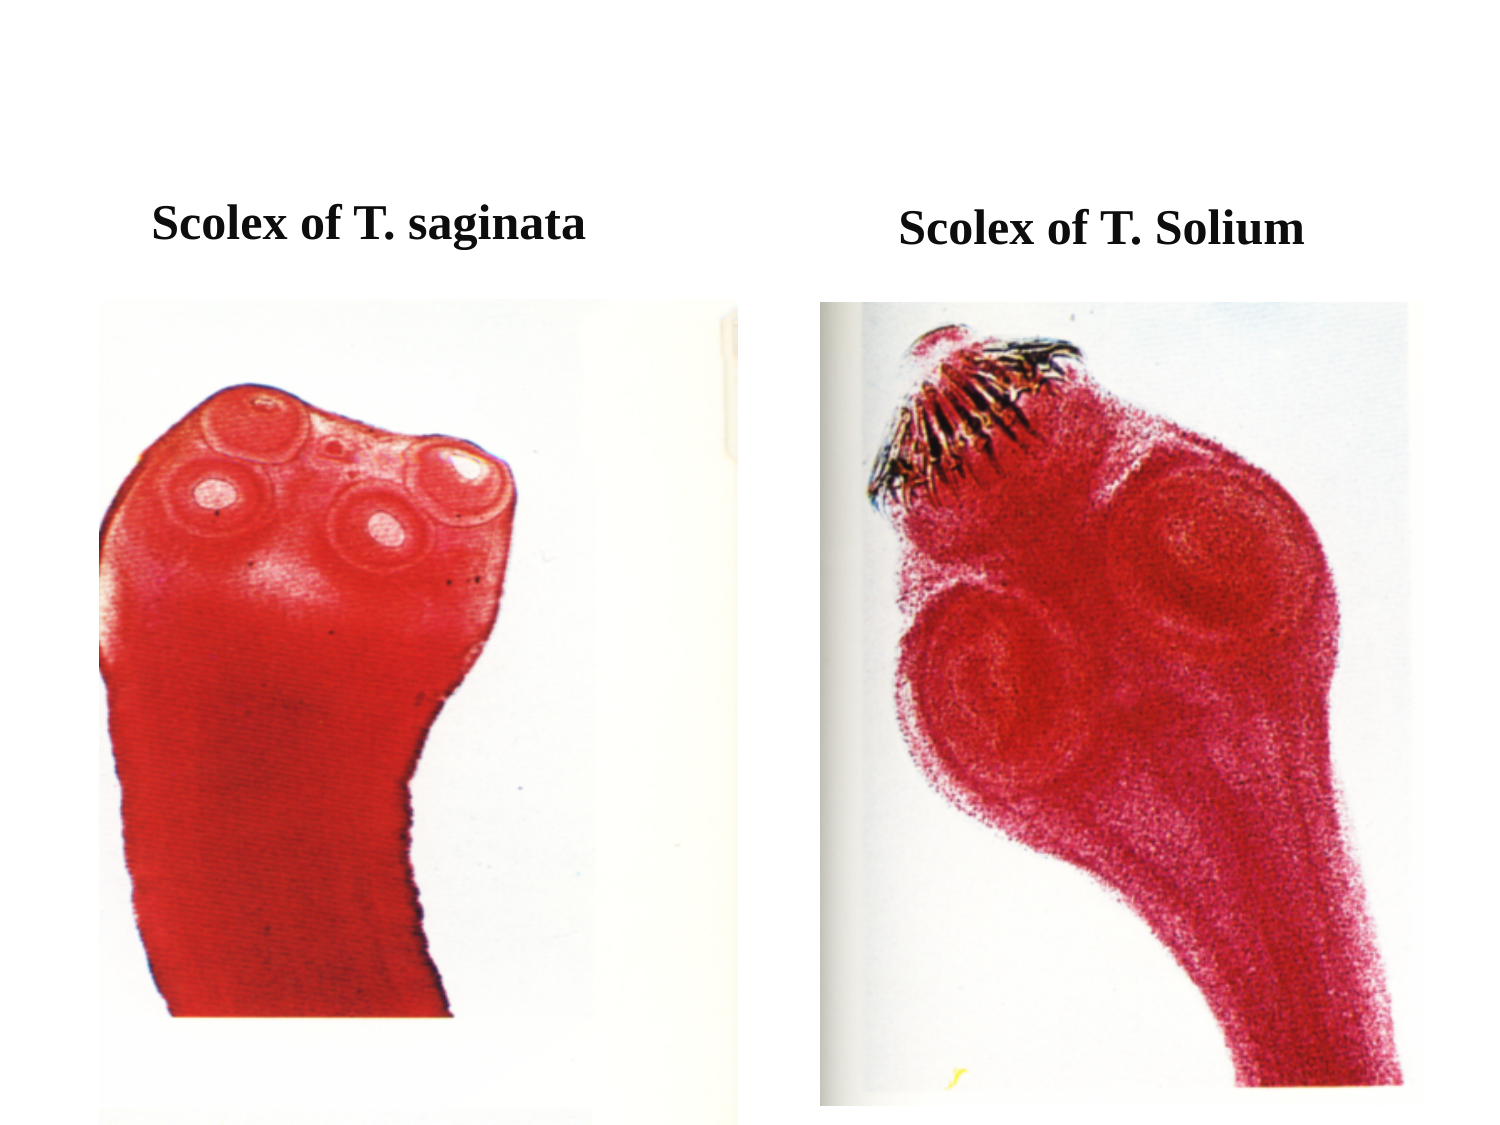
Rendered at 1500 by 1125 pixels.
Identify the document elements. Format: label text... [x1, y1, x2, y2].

title Scolex of T. saginata [123, 137, 1474, 303]
text_box Scolex of T. Solium [820, 171, 1434, 335]
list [820, 302, 1424, 1107]
picture [99, 299, 738, 1125]
